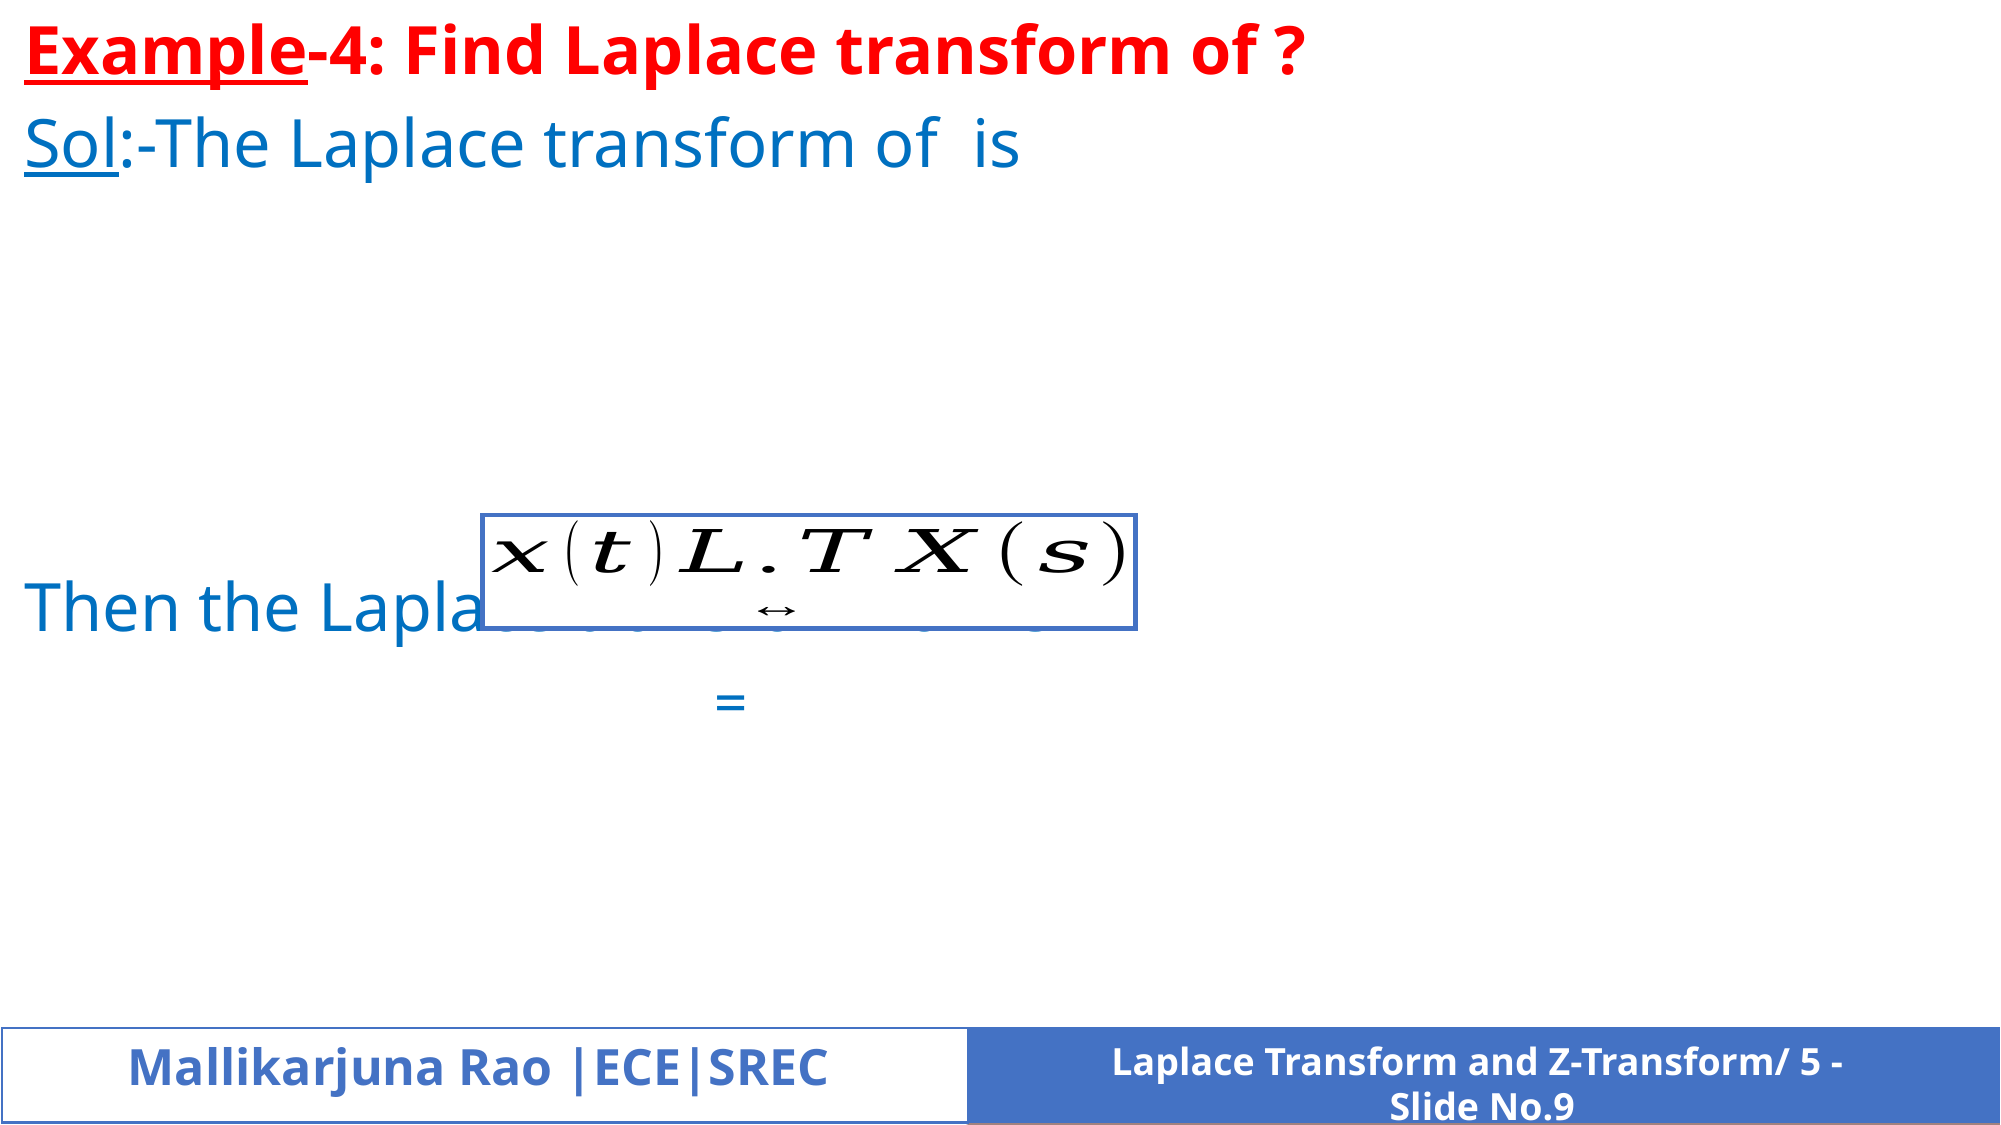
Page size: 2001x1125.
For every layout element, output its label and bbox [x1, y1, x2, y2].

text_box [1, 1027, 1997, 1123]
